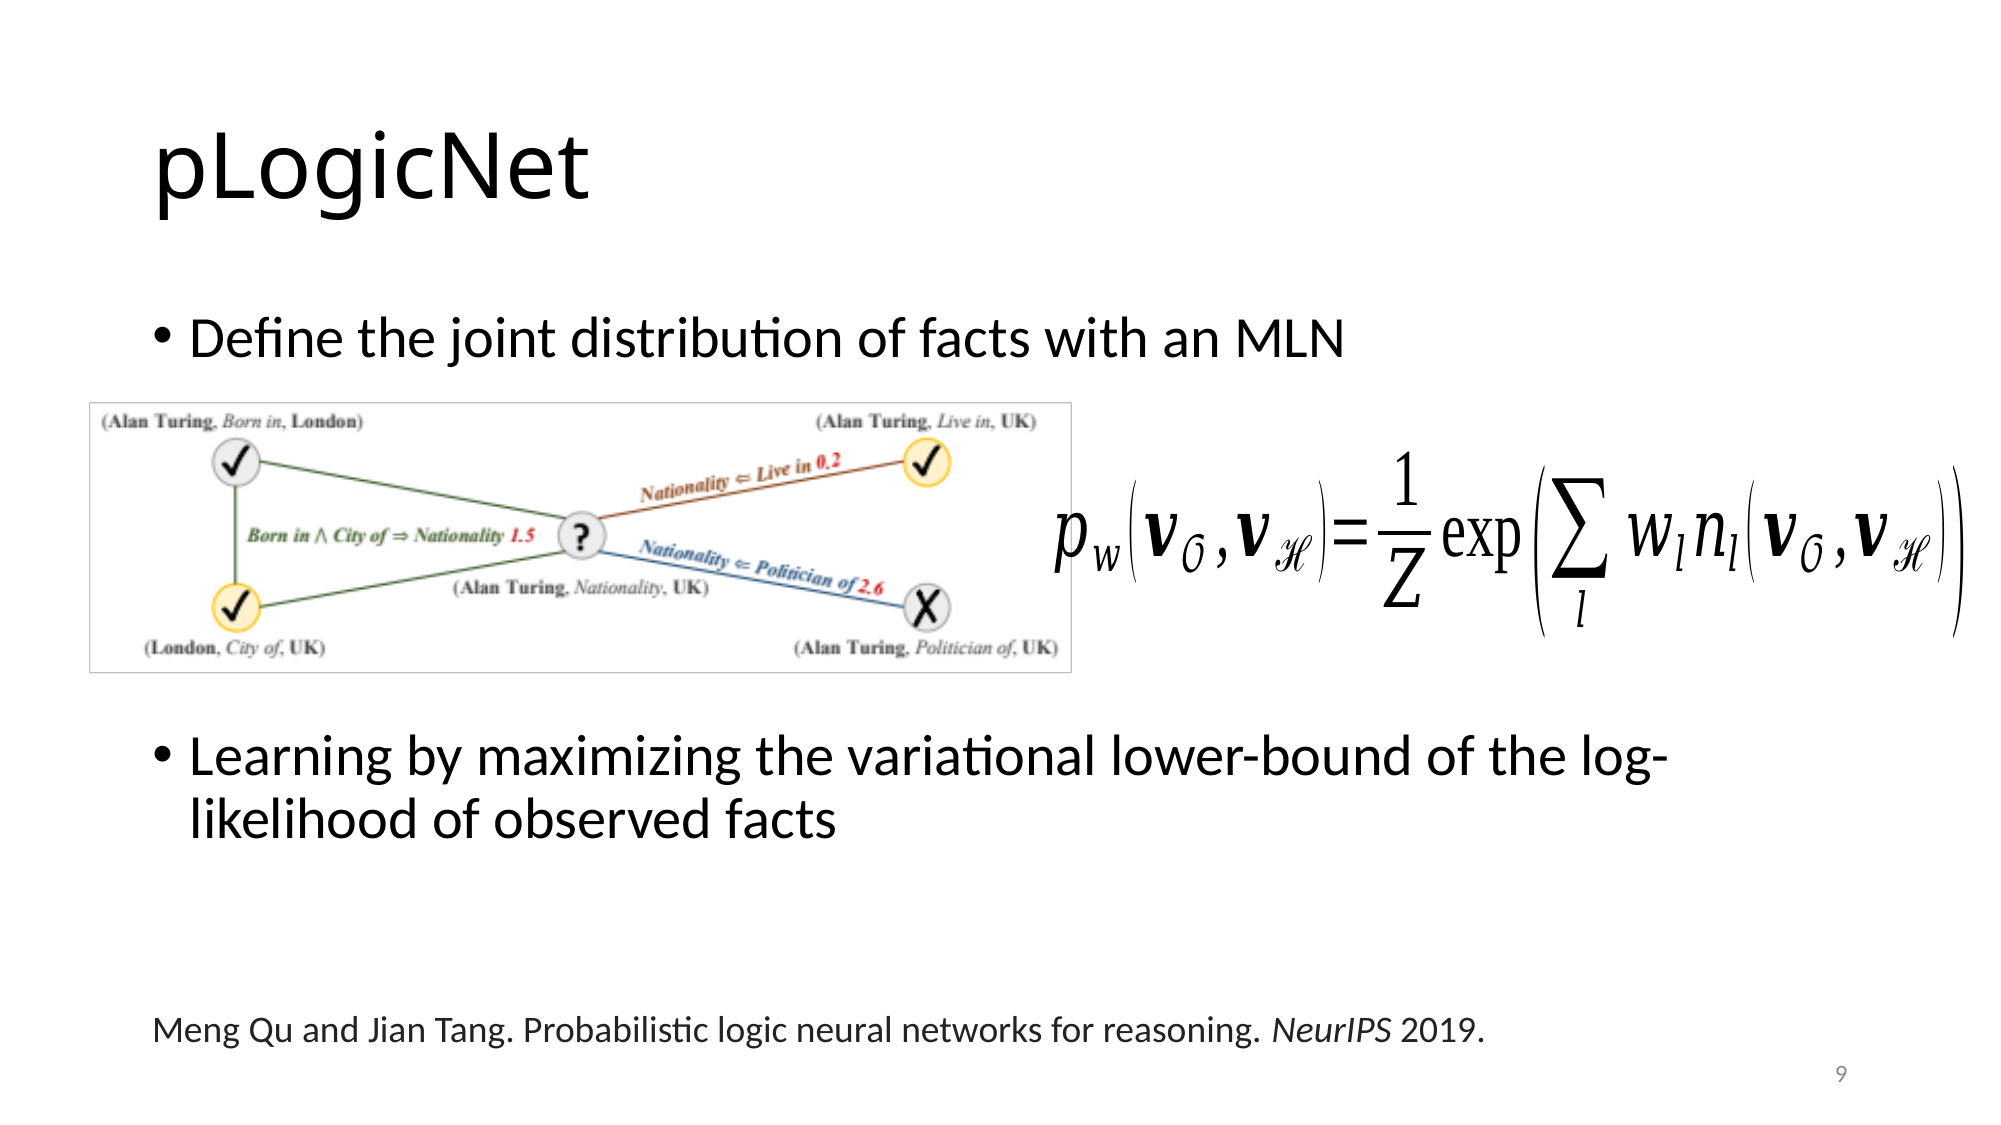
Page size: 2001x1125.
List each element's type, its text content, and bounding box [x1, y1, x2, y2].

text_box Meng Qu and Jian Tang. Probabilistic logic neural networks for reasoning. NeurIPS 2019. [137, 997, 1863, 1058]
title pLogicNet [137, 59, 1863, 278]
picture [88, 370, 1072, 692]
slide_number 9 [1412, 1058, 1863, 1103]
